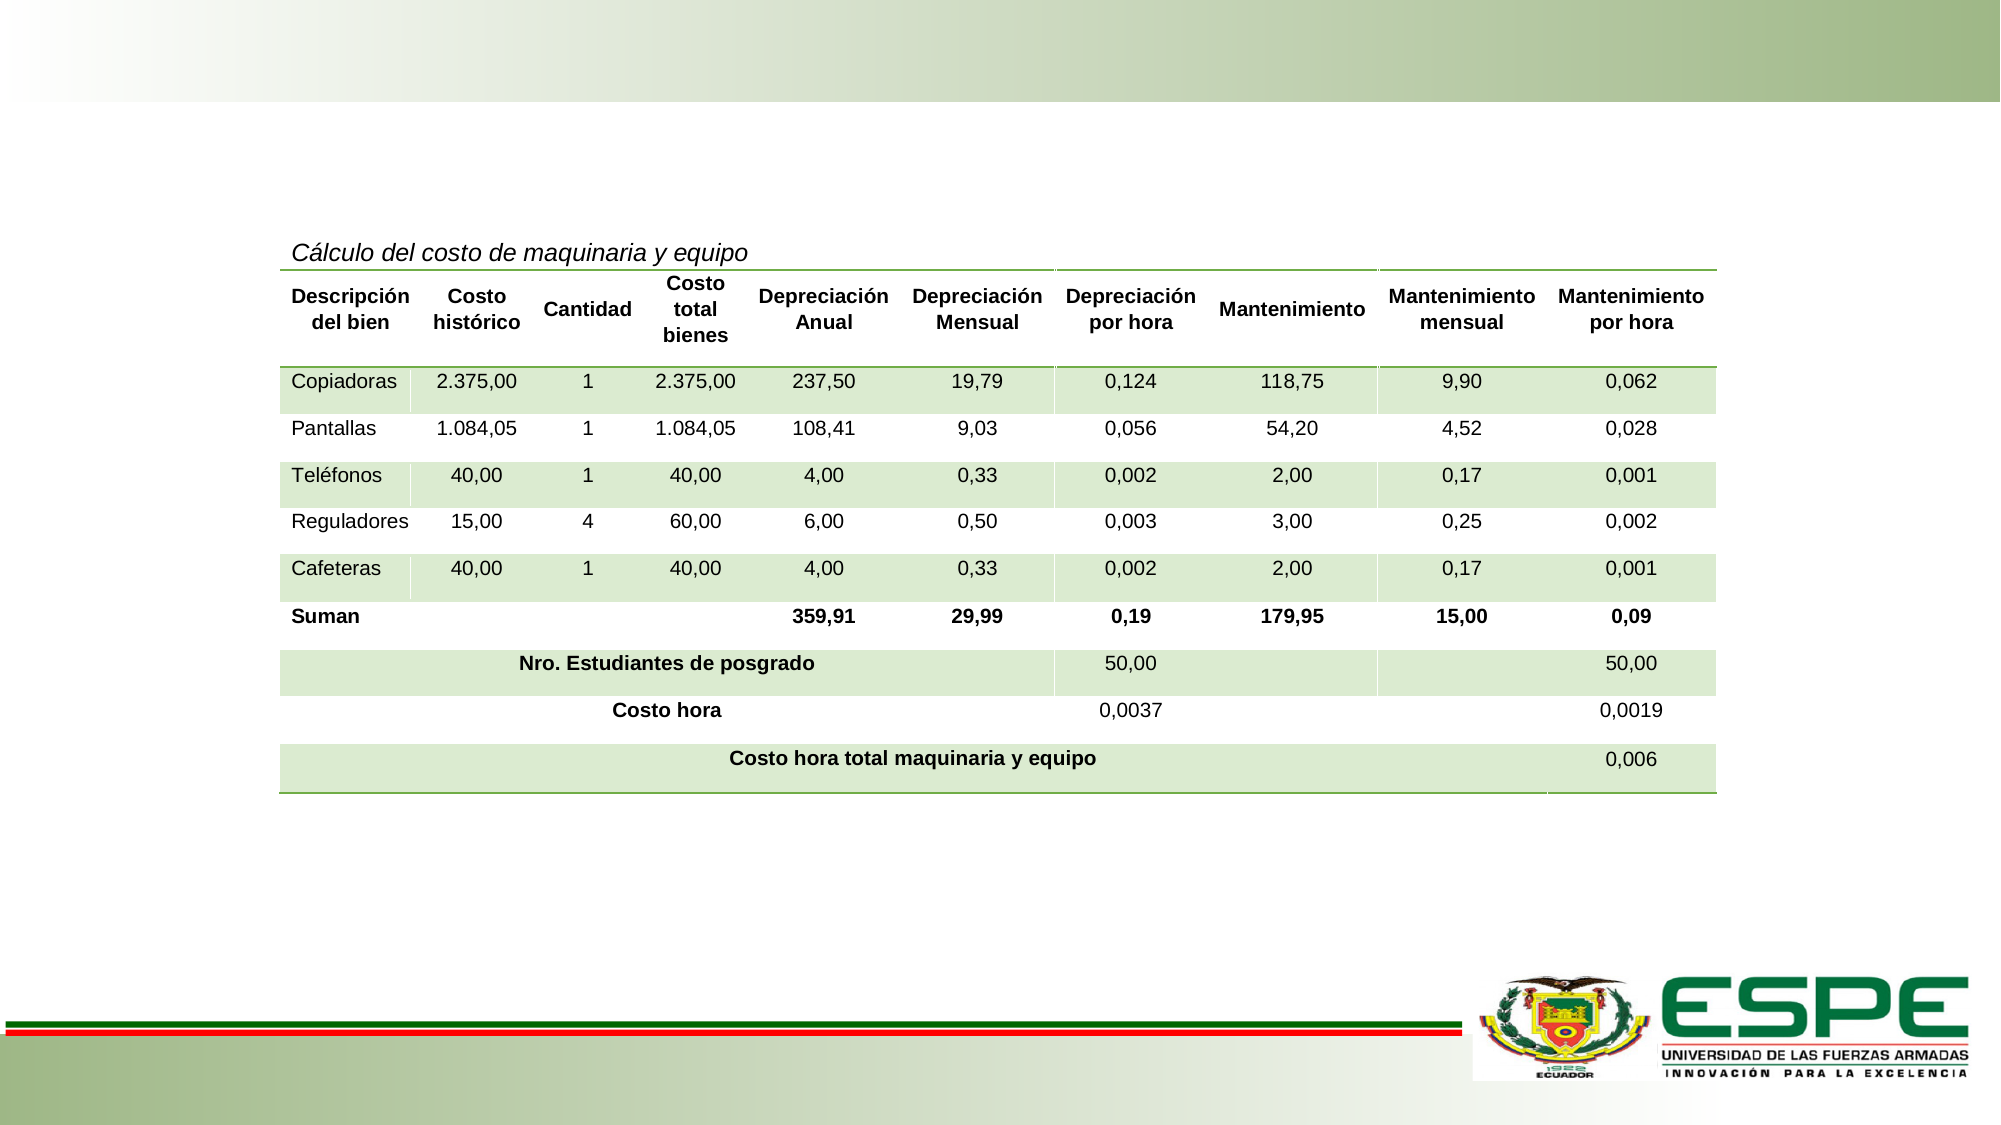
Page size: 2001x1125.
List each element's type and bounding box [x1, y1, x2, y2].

picture [1472, 971, 1977, 1081]
picture [278, 213, 1722, 842]
